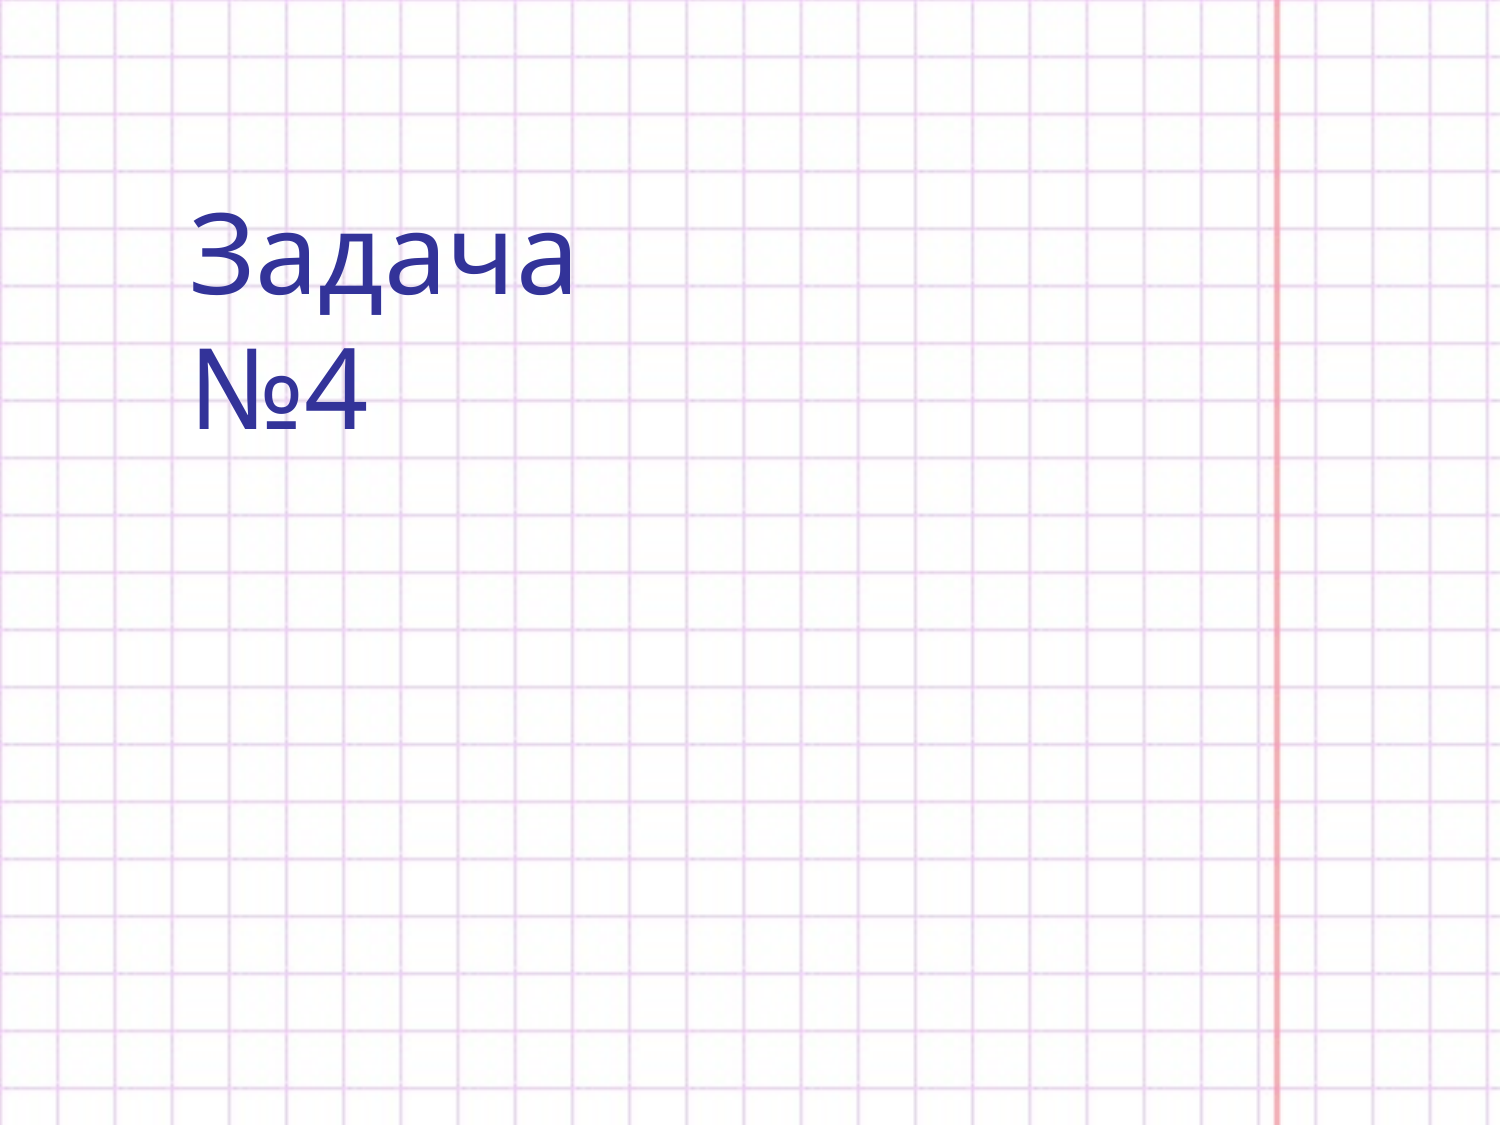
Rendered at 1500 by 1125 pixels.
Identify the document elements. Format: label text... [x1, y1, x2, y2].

picture [0, 0, 1500, 1125]
text_box Задача №4 [174, 174, 800, 460]
